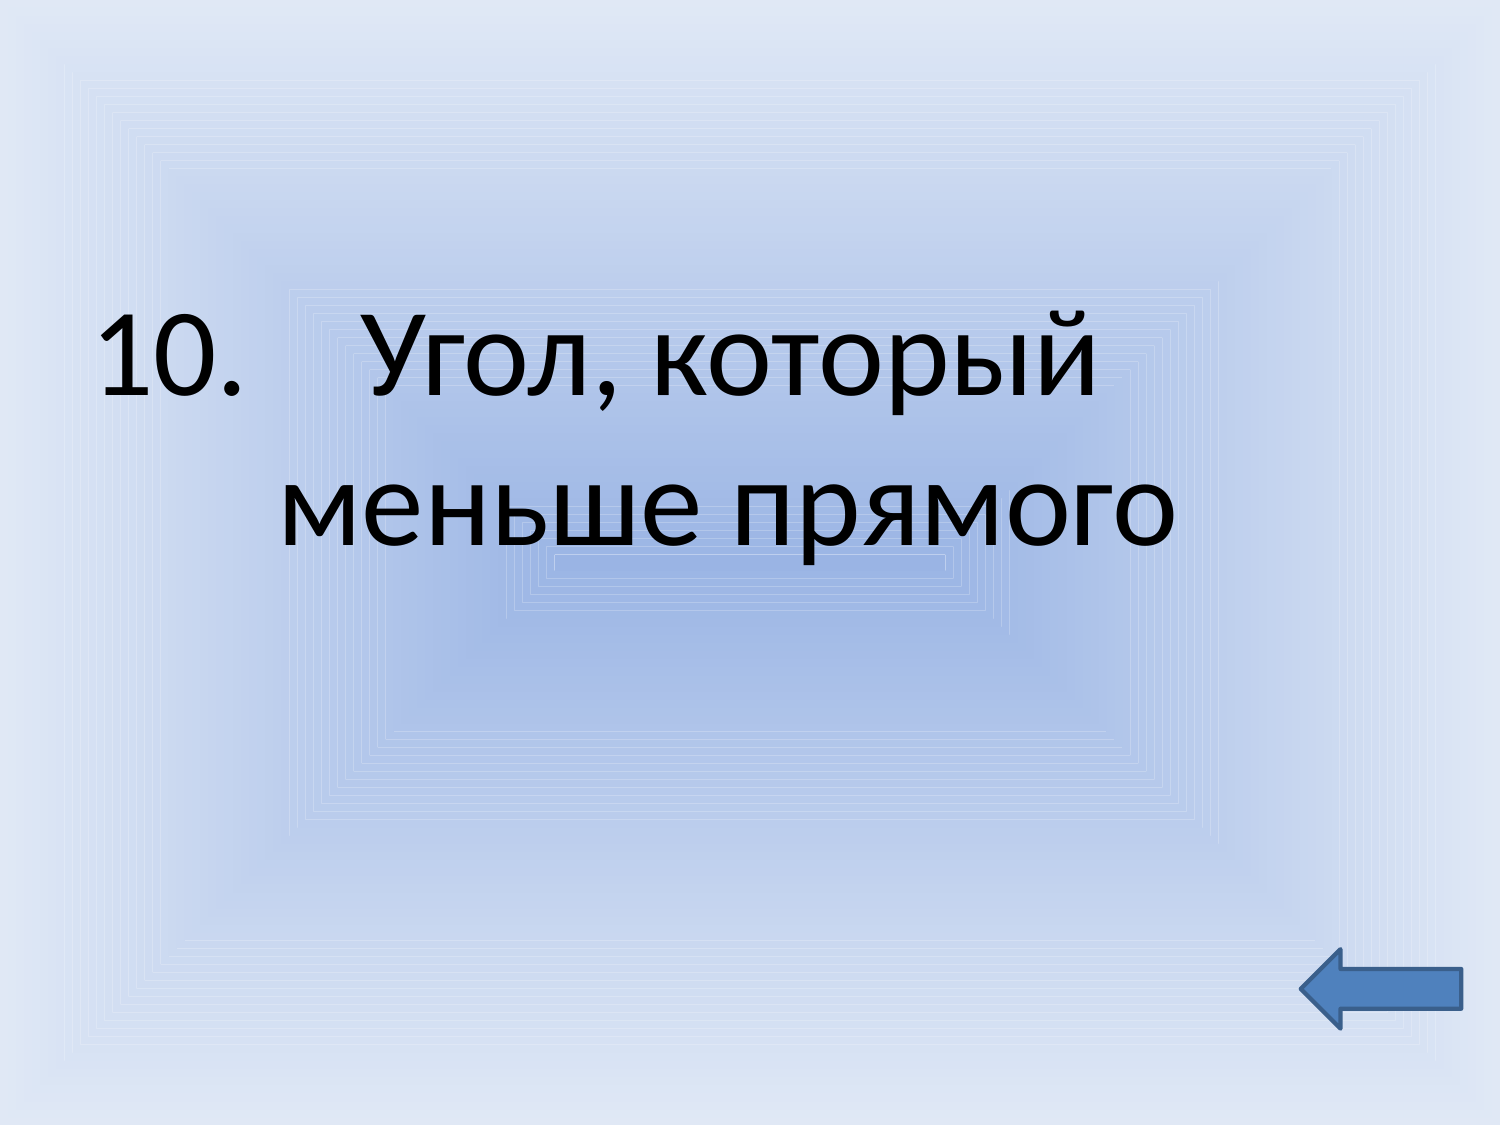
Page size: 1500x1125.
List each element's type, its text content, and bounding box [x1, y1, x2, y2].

text_box [1298, 947, 1464, 1031]
list 10. Угол, который меньше прямого [75, 262, 1425, 1005]
